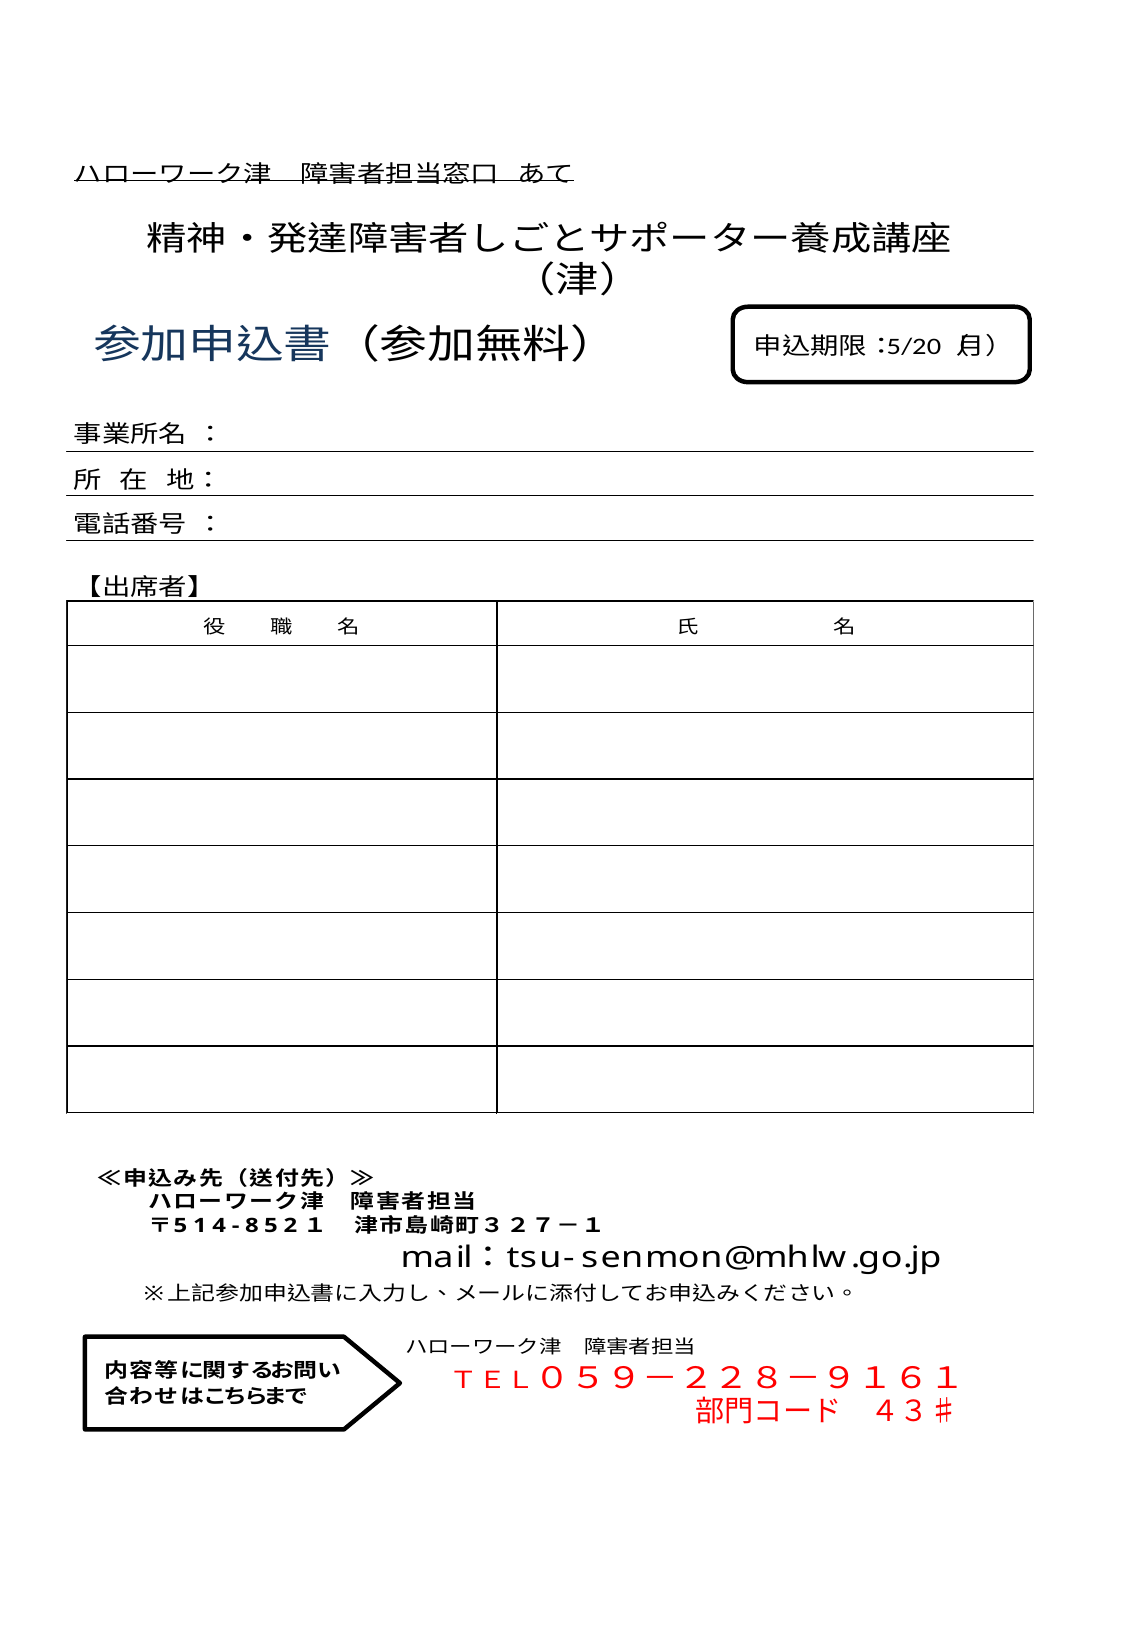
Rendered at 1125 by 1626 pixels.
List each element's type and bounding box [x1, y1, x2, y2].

text_box [65, 138, 1036, 1569]
